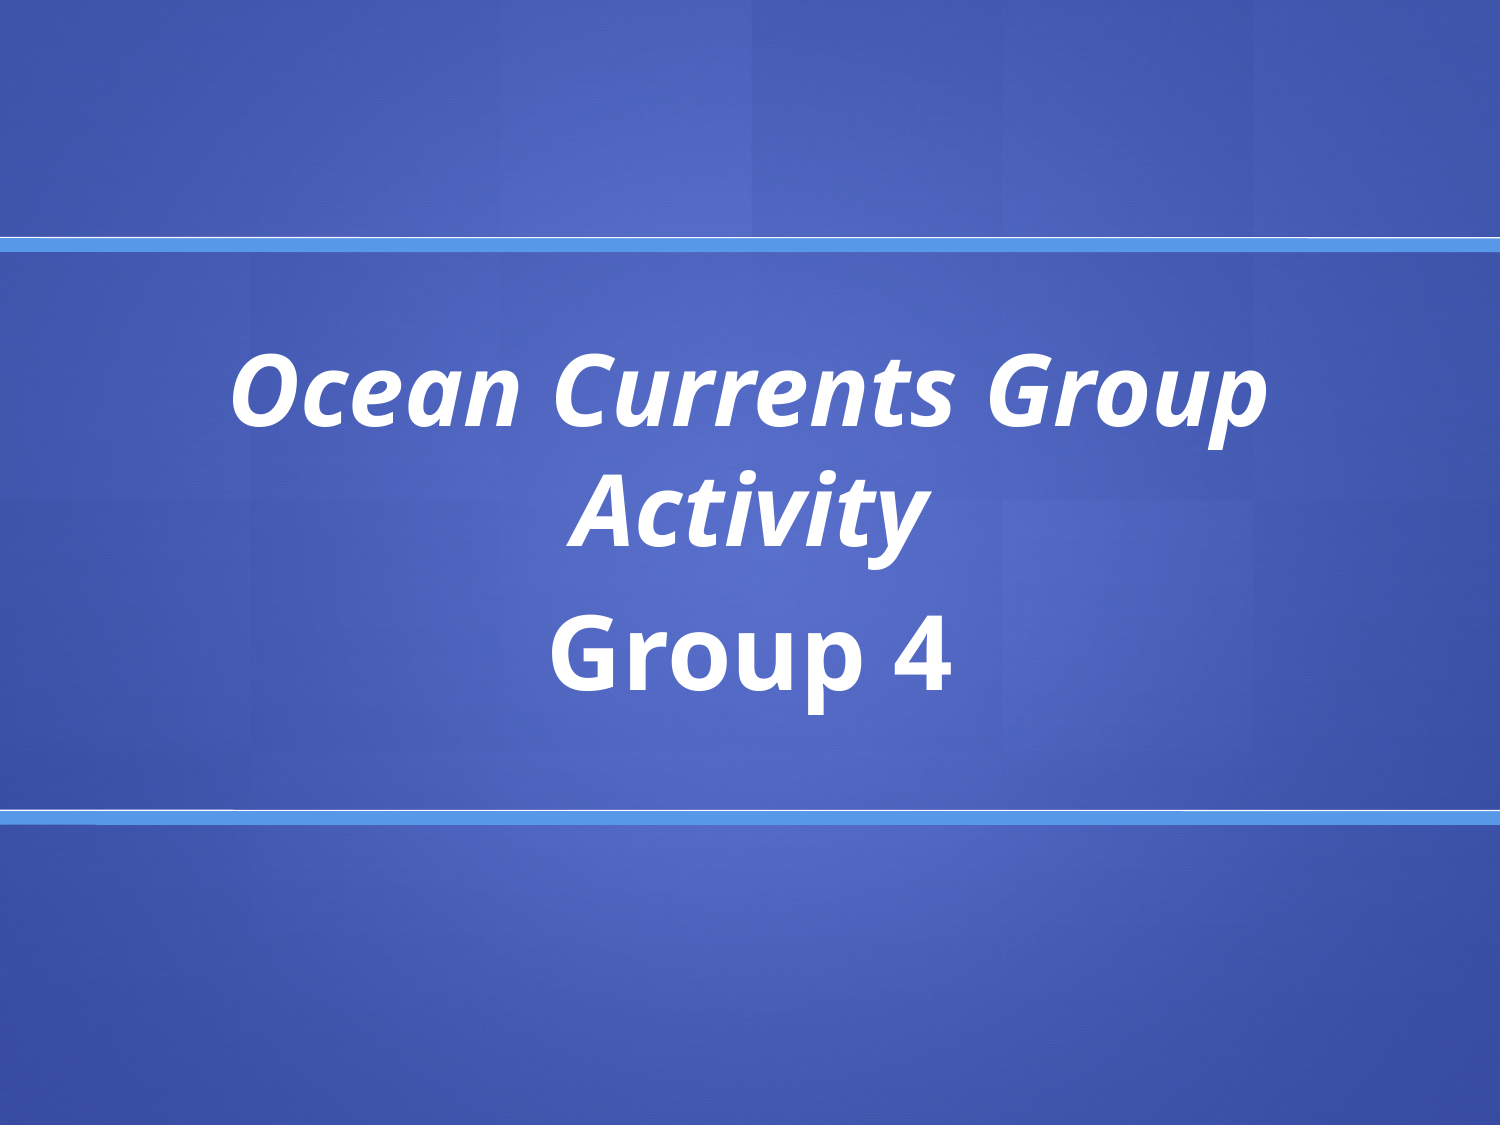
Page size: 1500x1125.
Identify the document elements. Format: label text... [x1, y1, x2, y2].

list Group 4 [75, 578, 1425, 800]
title Ocean Currents Group Activity [75, 350, 1425, 574]
